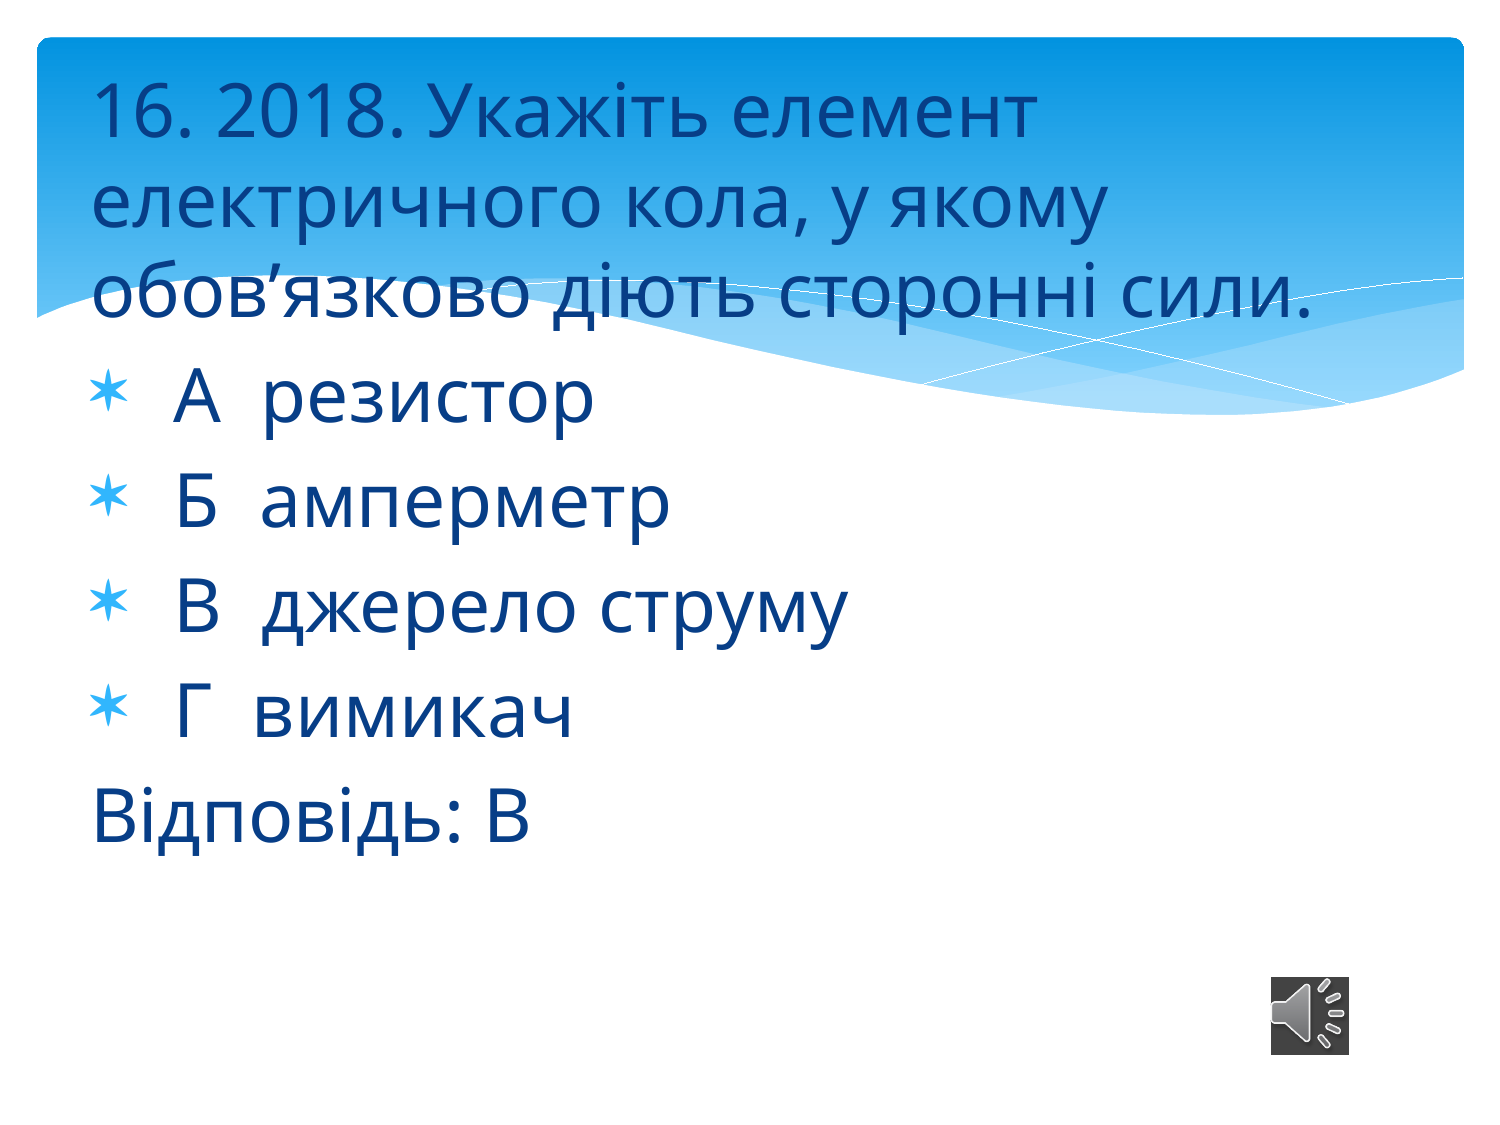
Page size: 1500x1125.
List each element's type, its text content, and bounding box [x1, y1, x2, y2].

list 16. 2018. Укажіть елемент електричного кола, у якому обов’язково діють сторонні сили. А резистор Б амперметр В джерело струму Г вимикач Відповідь: В [75, 54, 1425, 1094]
picture [1269, 975, 1350, 1057]
